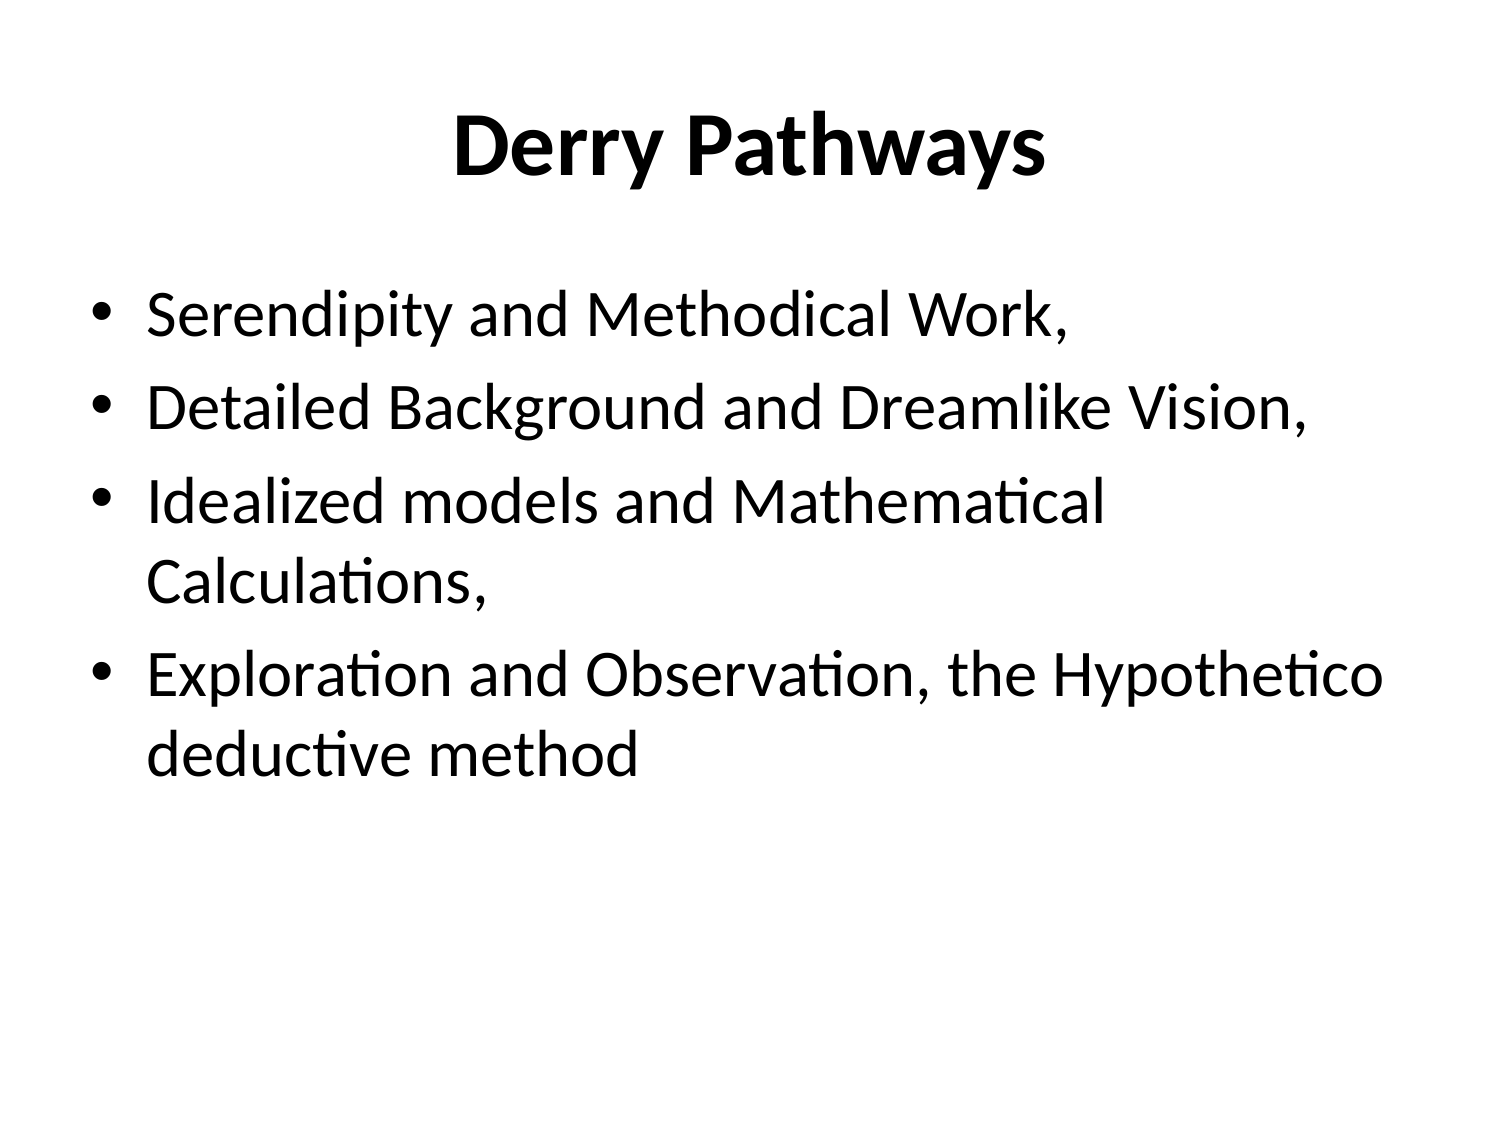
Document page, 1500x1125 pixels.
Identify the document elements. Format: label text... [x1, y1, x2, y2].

title Derry Pathways [75, 45, 1425, 233]
list Serendipity and Methodical Work, Detailed Background and Dreamlike Vision, Idealized models and Mathematical Calculations, Exploration and Observation, the Hypothetico deductive method [75, 262, 1425, 1005]
